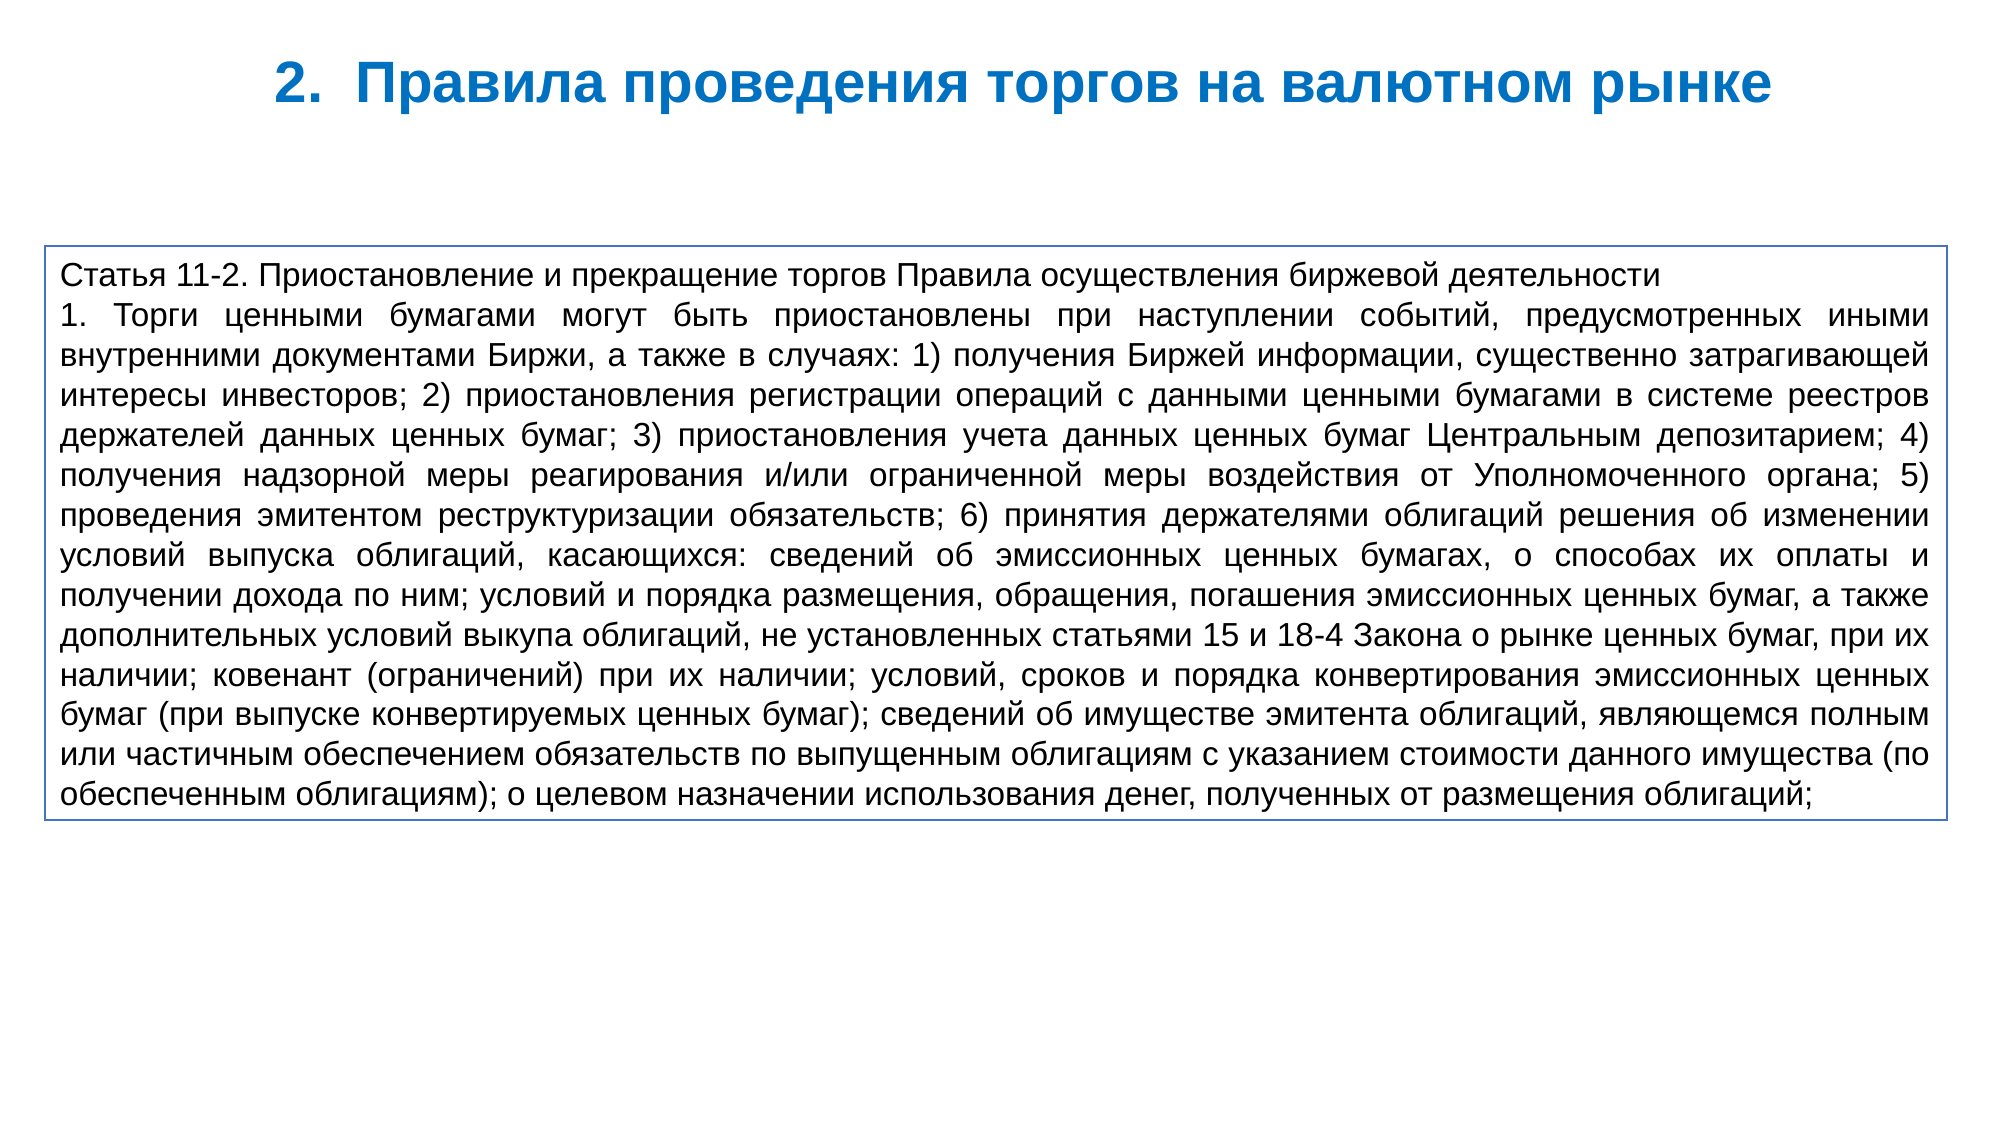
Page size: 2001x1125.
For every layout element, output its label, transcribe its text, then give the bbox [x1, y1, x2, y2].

text_box 2. Правила проведения торгов на валютном рынке [212, 36, 1836, 122]
text_box Статья 11-2. Приостановление и прекращение торгов Правила осуществления биржевой деятельности 1. Торги ценными бумагами могут быть приостановлены при наступлении событий, предусмотренных иными внутренними документами Биржи, а также в случаях: 1) получения Биржей информации, существенно затрагивающей интересы инвесторов; 2) приостановления регистрации операций с данными ценными бумагами в системе реестров держателей данных ценных бумаг; 3) приостановления учета данных ценных бумаг Центральным депозитарием; 4) получения надзорной меры реагирования и/или ограниченной меры воздействия от Уполномоченного органа; 5) проведения эмитентом реструктуризации обязательств; 6) принятия держателями облигаций решения об изменении условий выпуска облигаций, касающихся: сведений об эмиссионных ценных бумагах, о способах их оплаты и получении дохода по ним; условий и порядка размещения, обращения, погашения эмиссионных ценных бумаг, а также дополнительных условий выкупа облигаций, не установленных статьями 15 и 18-4 Закона о рынке ценных бумаг, при их наличии; ковенант (ограничений) при их наличии; условий, сроков и порядка конвертирования эмиссионных ценных бумаг (при выпуске конвертируемых ценных бумаг); сведений об имуществе эмитента облигаций, являющемся полным или частичным обеспечением обязательств по выпущенным облигациям с указанием стоимости данного имущества (по обеспеченным облигациям); о целевом назначении использования денег, полученных от размещения облигаций; [44, 245, 1948, 821]
